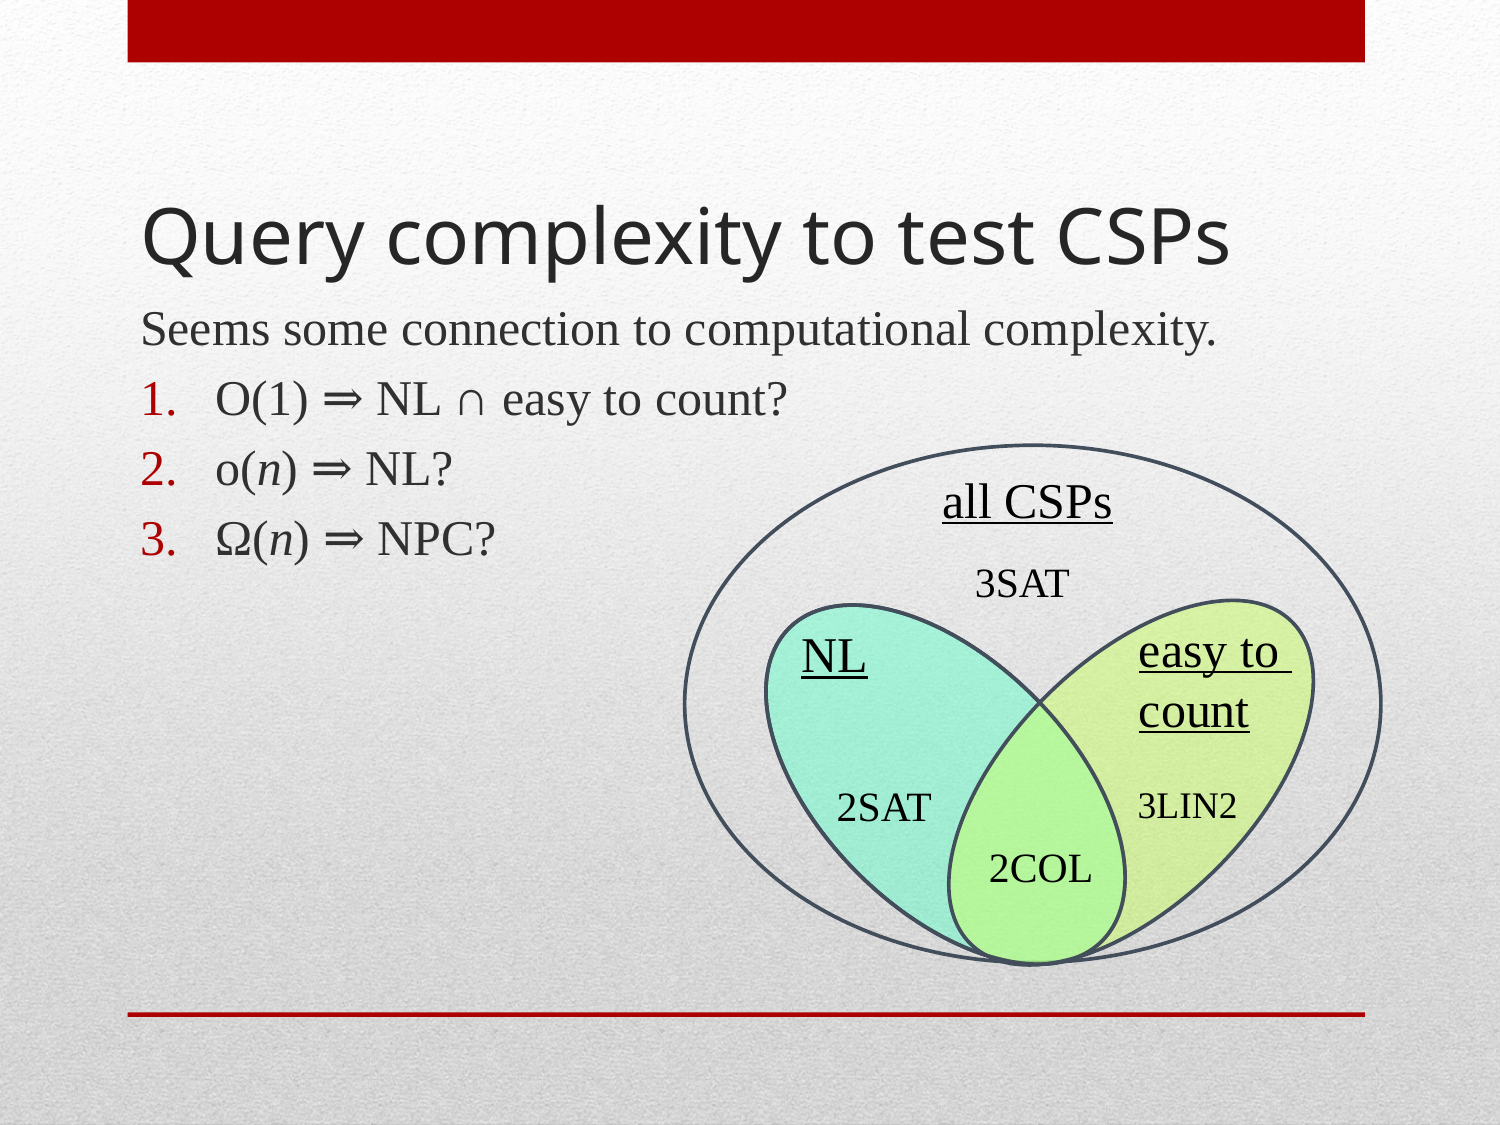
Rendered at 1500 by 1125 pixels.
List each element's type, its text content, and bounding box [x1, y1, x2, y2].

text_box [1307, 640, 1316, 731]
text_box [682, 443, 1383, 964]
text_box [1040, 633, 1302, 958]
title Query complexity to test CSPs [125, 112, 1363, 287]
text_box [1173, 598, 1280, 610]
text_box NL [786, 615, 801, 627]
text_box 3SAT [960, 547, 1086, 613]
text_box 3LIN2 [1122, 773, 1253, 834]
text_box easy to count [1123, 610, 1307, 746]
list Seems some connection to computational complexity. O(1) ⇒ NL ∩ easy to count? o(n) ⇒ NL? Ω(n) ⇒ NPC? [125, 287, 1363, 1013]
text_box all CSPs [927, 461, 1129, 537]
text_box [764, 603, 1127, 967]
